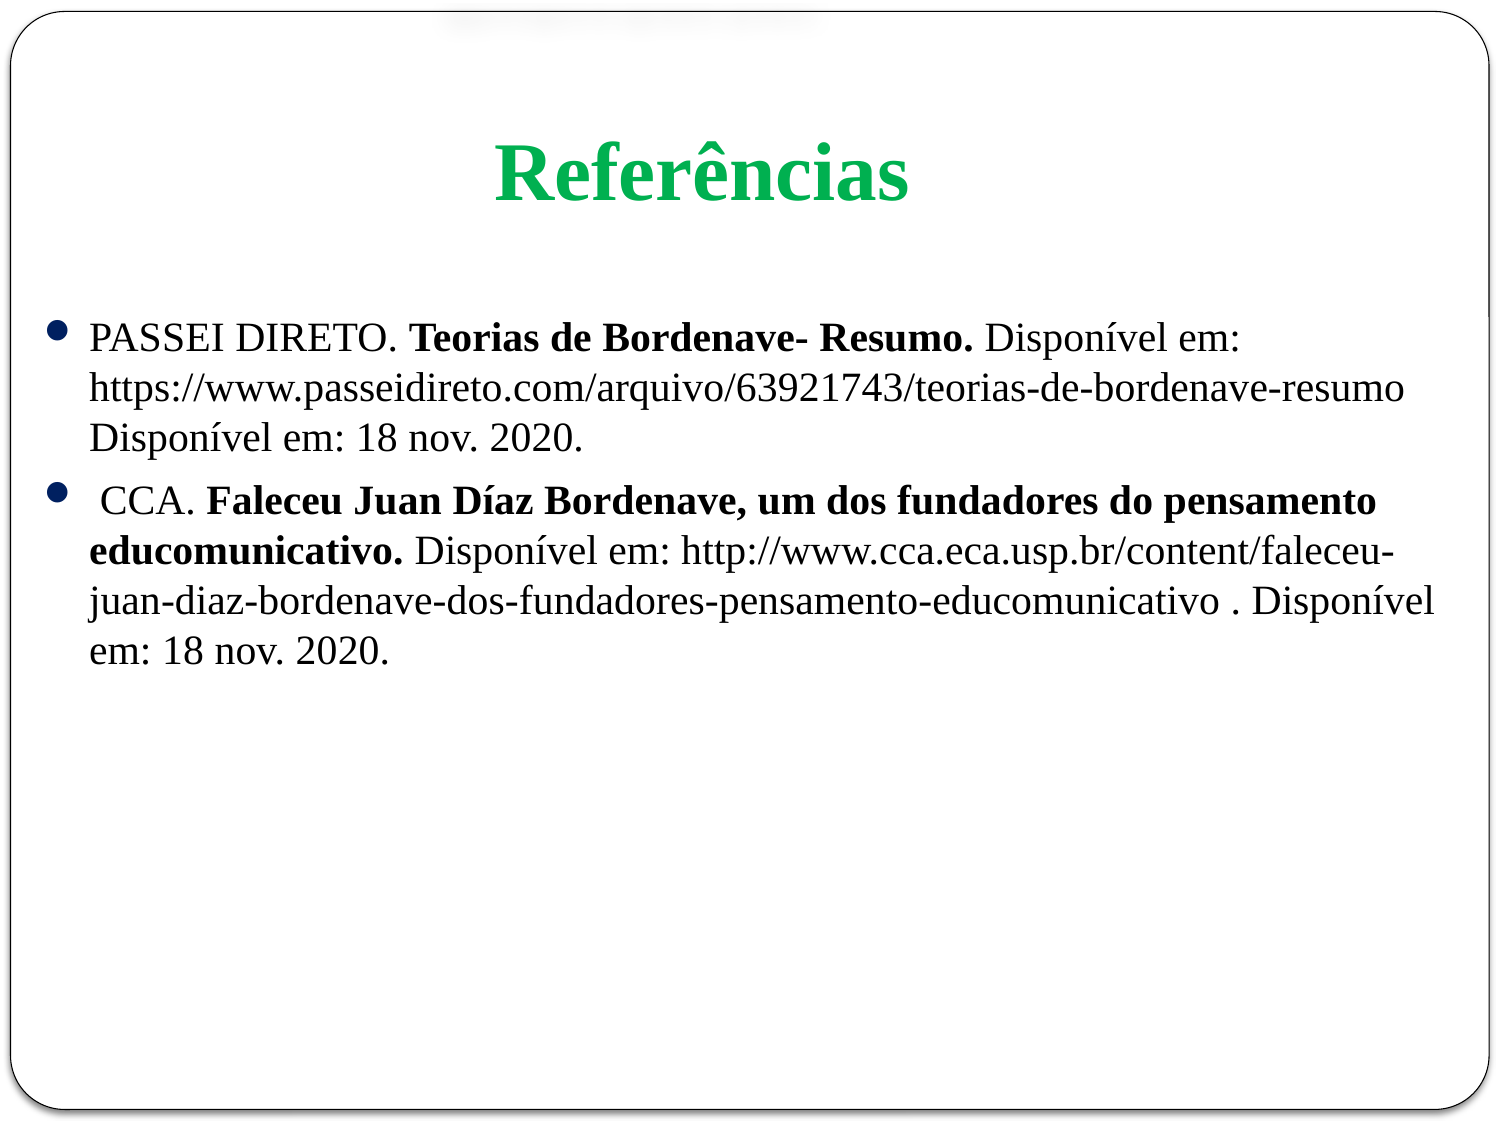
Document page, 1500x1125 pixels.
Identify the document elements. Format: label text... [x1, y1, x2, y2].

list PASSEI DIRETO. Teorias de Bordenave- Resumo. Disponível em: https://www.passeidireto.com/arquivo/63921743/teorias-de-bordenave-resumo Disponível em: 18 nov. 2020. CCA. Faleceu Juan Díaz Bordenave, um dos fundadores do pensamento educomunicativo. Disponível em: http://www.cca.eca.usp.br/content/faleceu-juan-diaz-bordenave-dos-fundadores-pensamento-educomunicativo . Disponível em: 18 nov. 2020. [29, 302, 1483, 1053]
title Referências [64, 44, 1340, 232]
